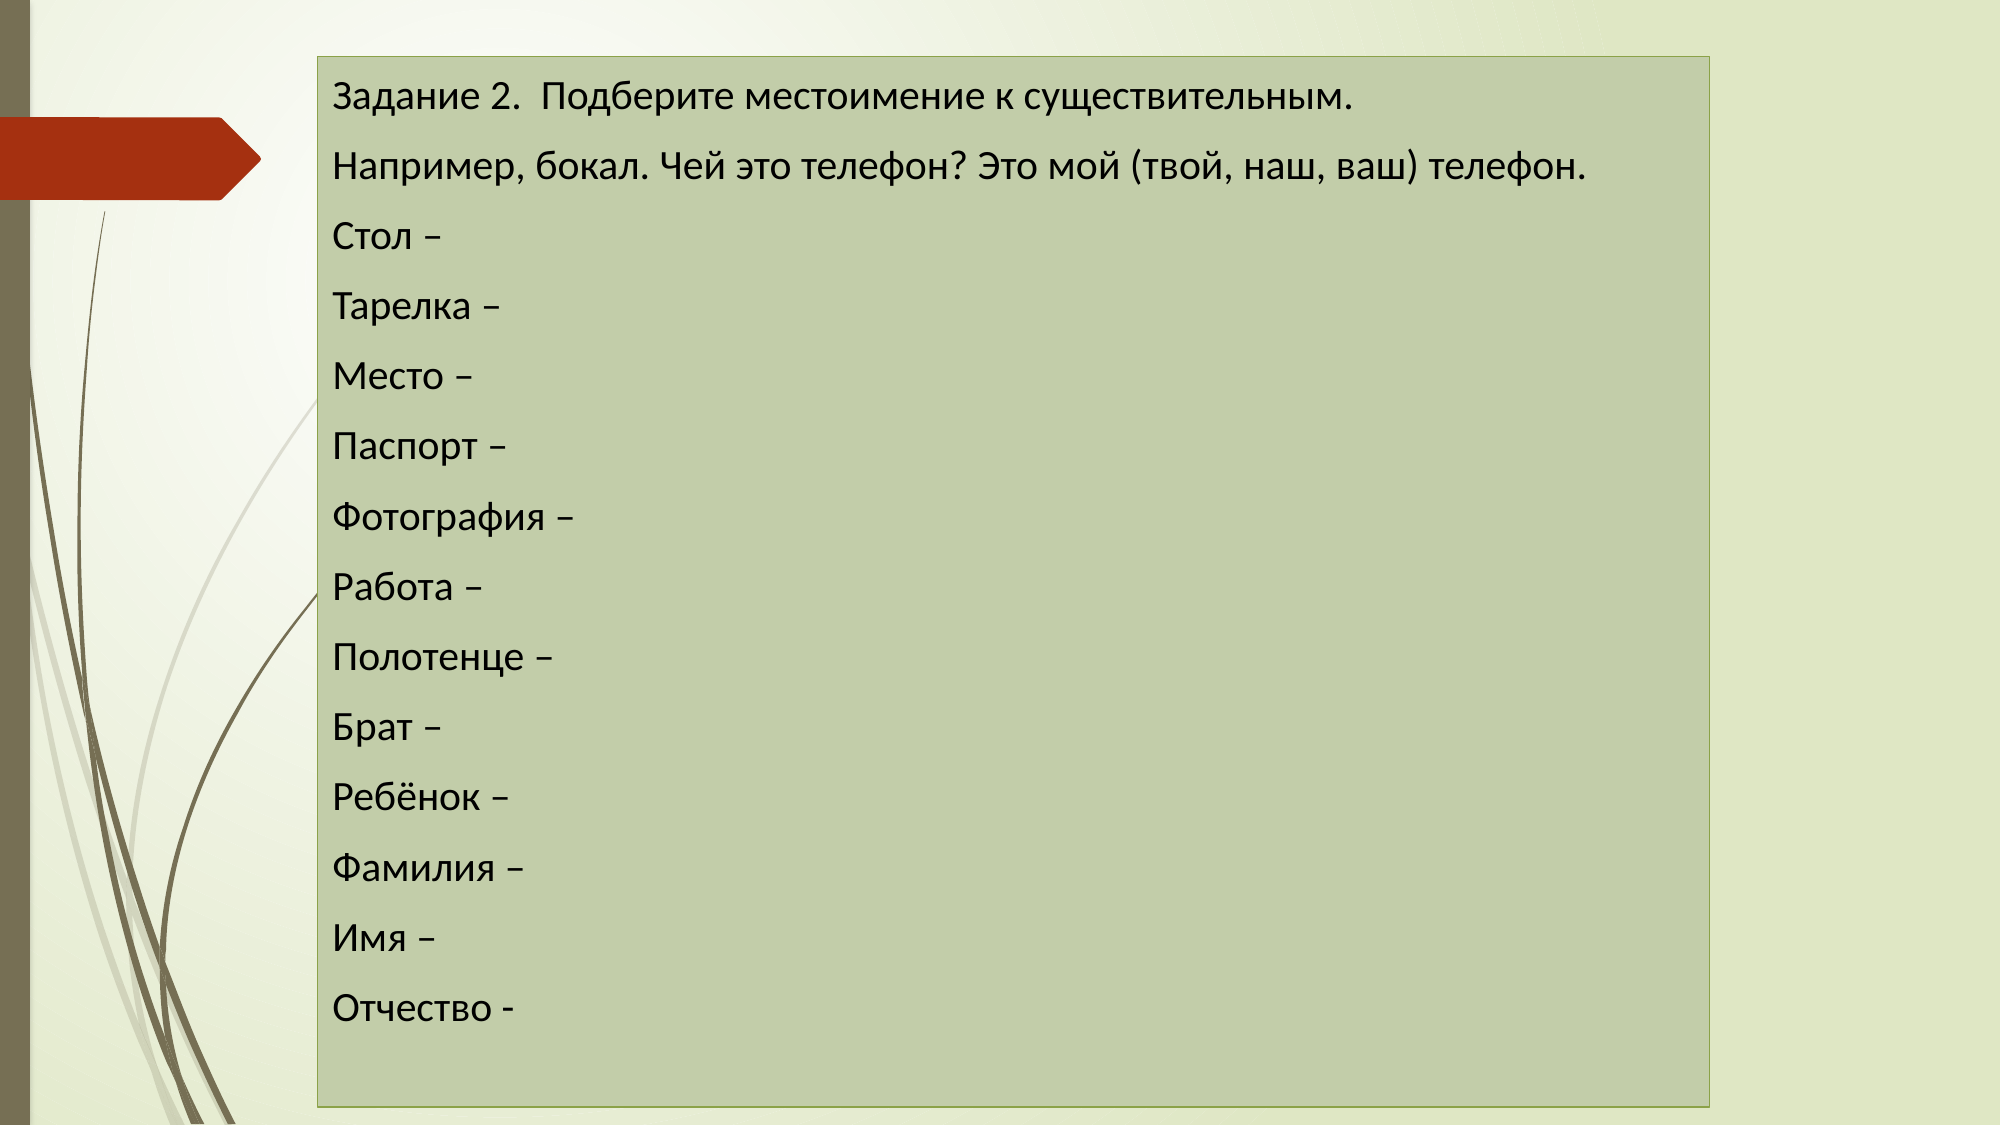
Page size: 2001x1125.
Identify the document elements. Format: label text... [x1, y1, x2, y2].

text_box Задание 2. Подберите местоимение к существительным. Например, бокал. Чей это телефон? Это мой (твой, наш, ваш) телефон. Стол – Тарелка – Место – Паспорт – Фотография – Работа – Полотенце – Брат – Ребёнок – Фамилия – Имя – Отчество - [317, 56, 1710, 1108]
